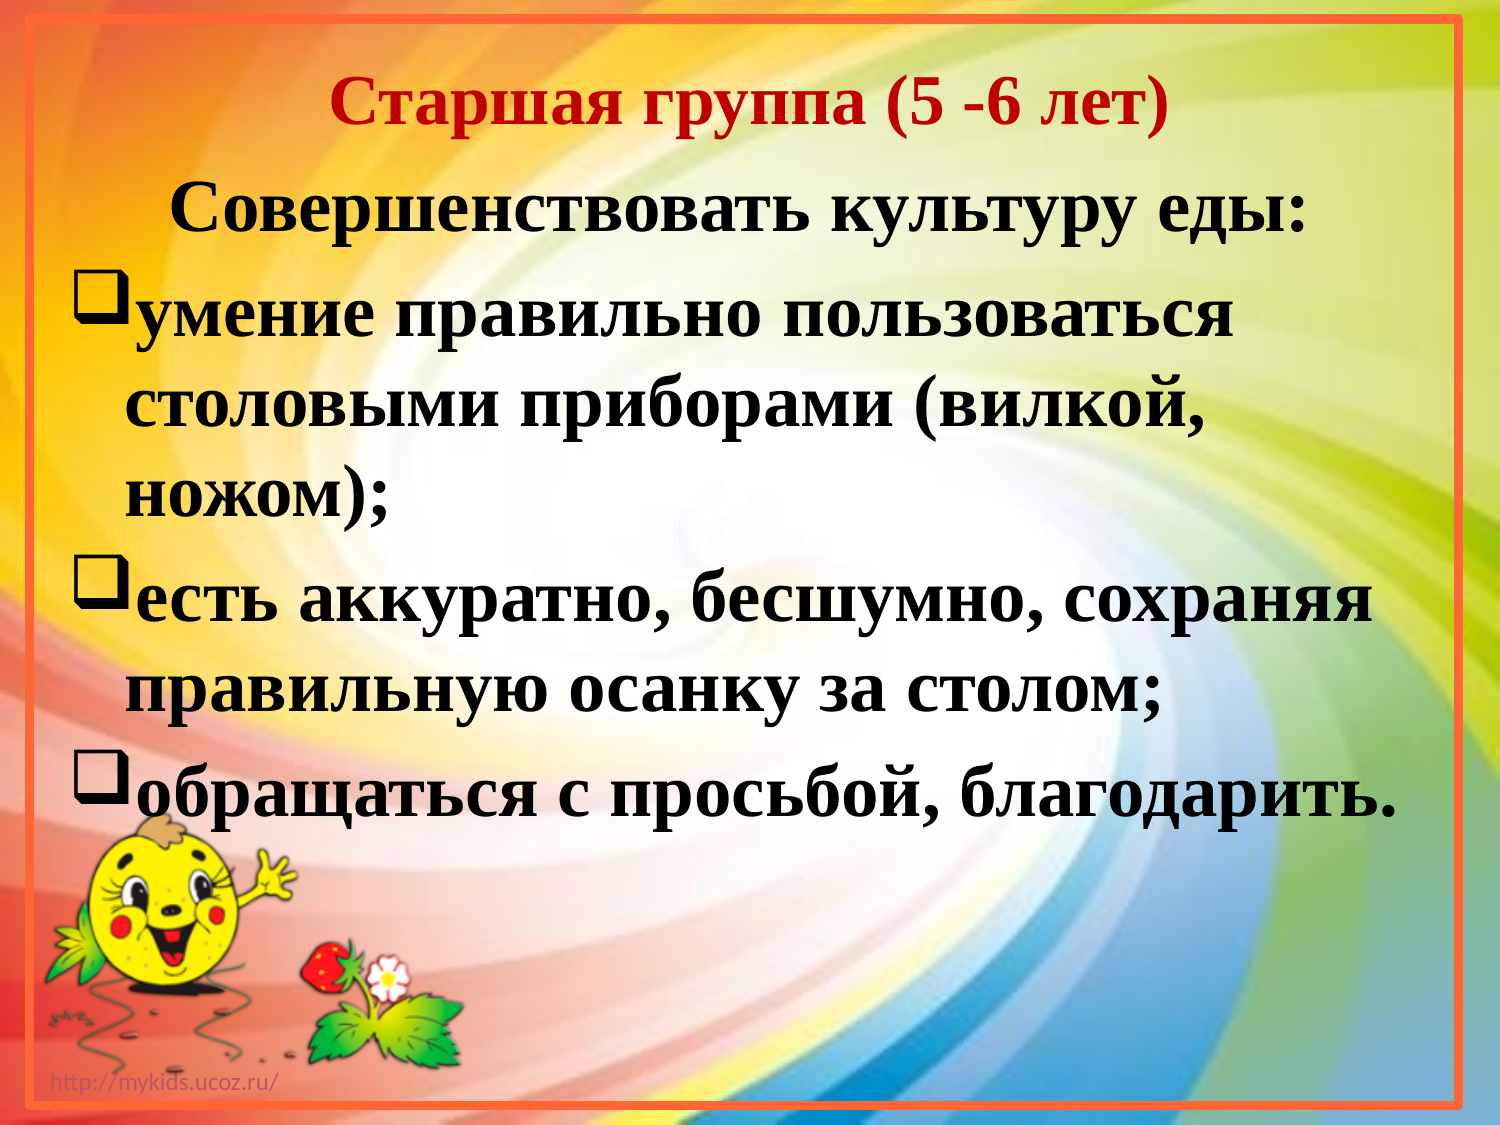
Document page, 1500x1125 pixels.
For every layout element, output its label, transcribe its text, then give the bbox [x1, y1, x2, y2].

picture [34, 24, 1454, 1101]
title Старшая группа (5 -6 лет) [75, 45, 1425, 149]
list Совершенствовать культуру еды: умение правильно пользоваться столовыми приборами (вилкой, ножом); есть аккуратно, бесшумно, сохраняя правильную осанку за столом; обращаться с просьбой, благодарить. [53, 149, 1427, 929]
picture [0, 0, 1500, 1125]
